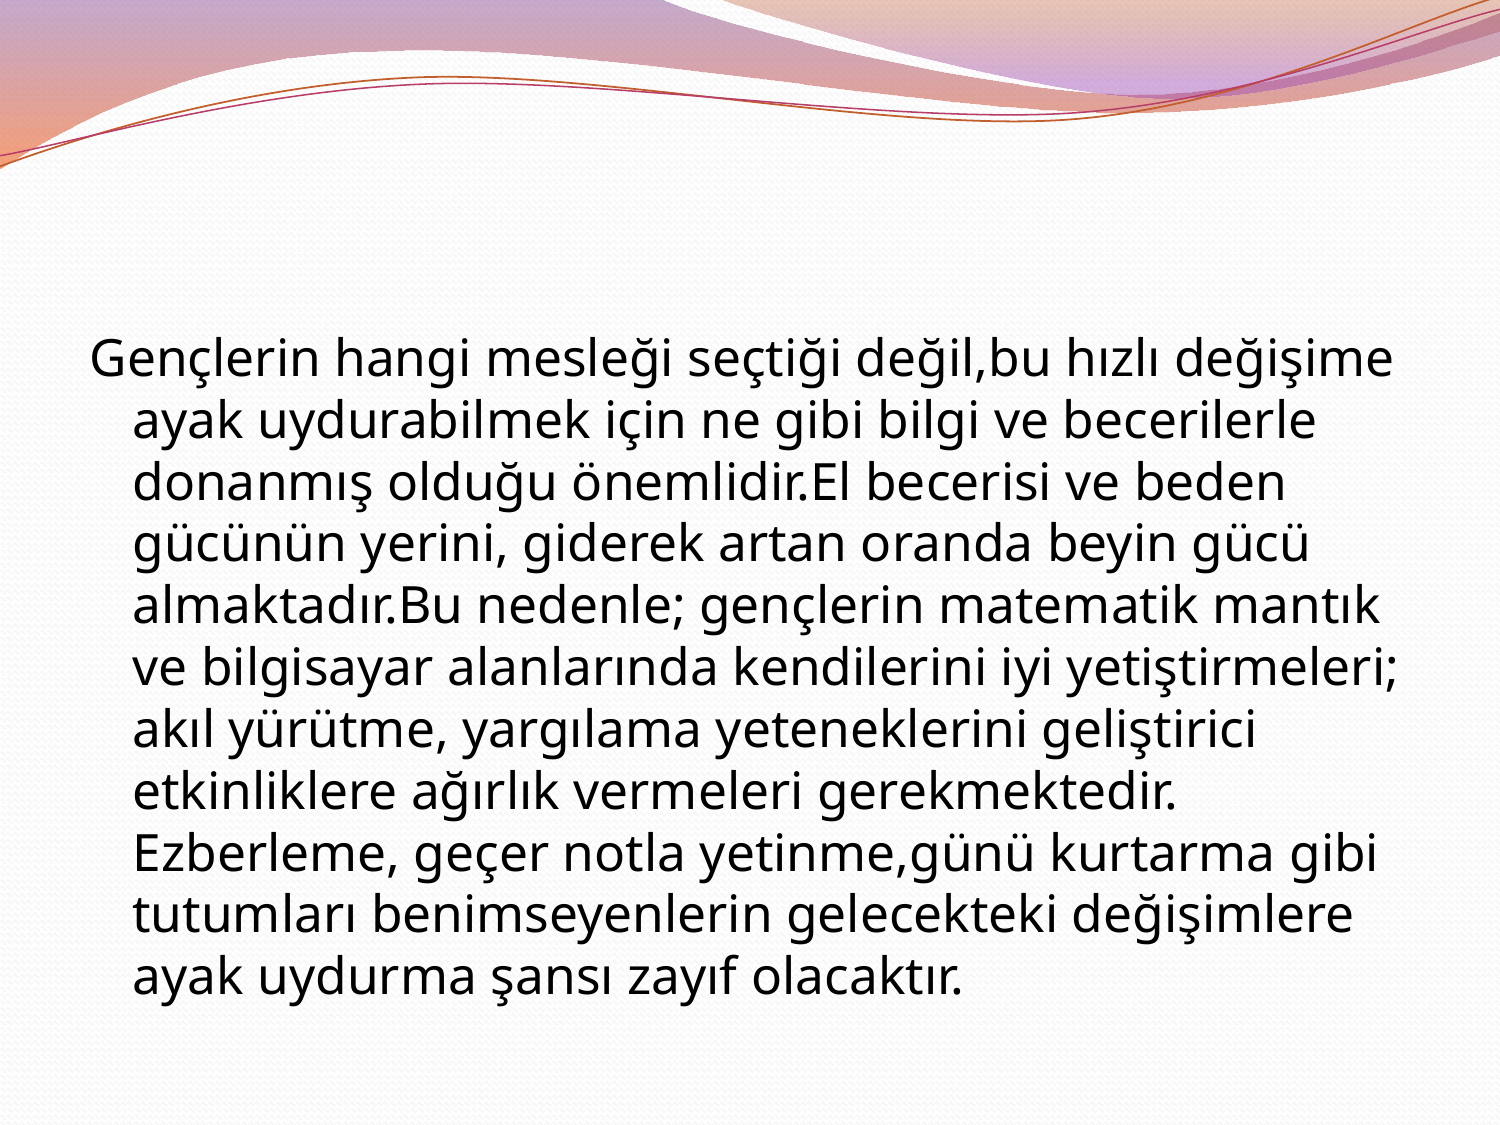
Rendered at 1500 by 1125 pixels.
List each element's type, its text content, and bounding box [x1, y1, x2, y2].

list Gençlerin hangi mesleği seçtiği değil,bu hızlı değişime ayak uydurabilmek için ne gibi bilgi ve becerilerle donanmış olduğu önemlidir.El becerisi ve beden gücünün yerini, giderek artan oranda beyin gücü almaktadır.Bu nedenle; gençlerin matematik mantık ve bilgisayar alanlarında kendilerini iyi yetiştirmeleri; akıl yürütme, yargılama yeteneklerini geliştirici etkinliklere ağırlık vermeleri gerekmektedir. Ezberleme, geçer notla yetinme,günü kurtarma gibi tutumları benimseyenlerin gelecekteki değişimlere ayak uydurma şansı zayıf olacaktır. [75, 317, 1425, 1038]
